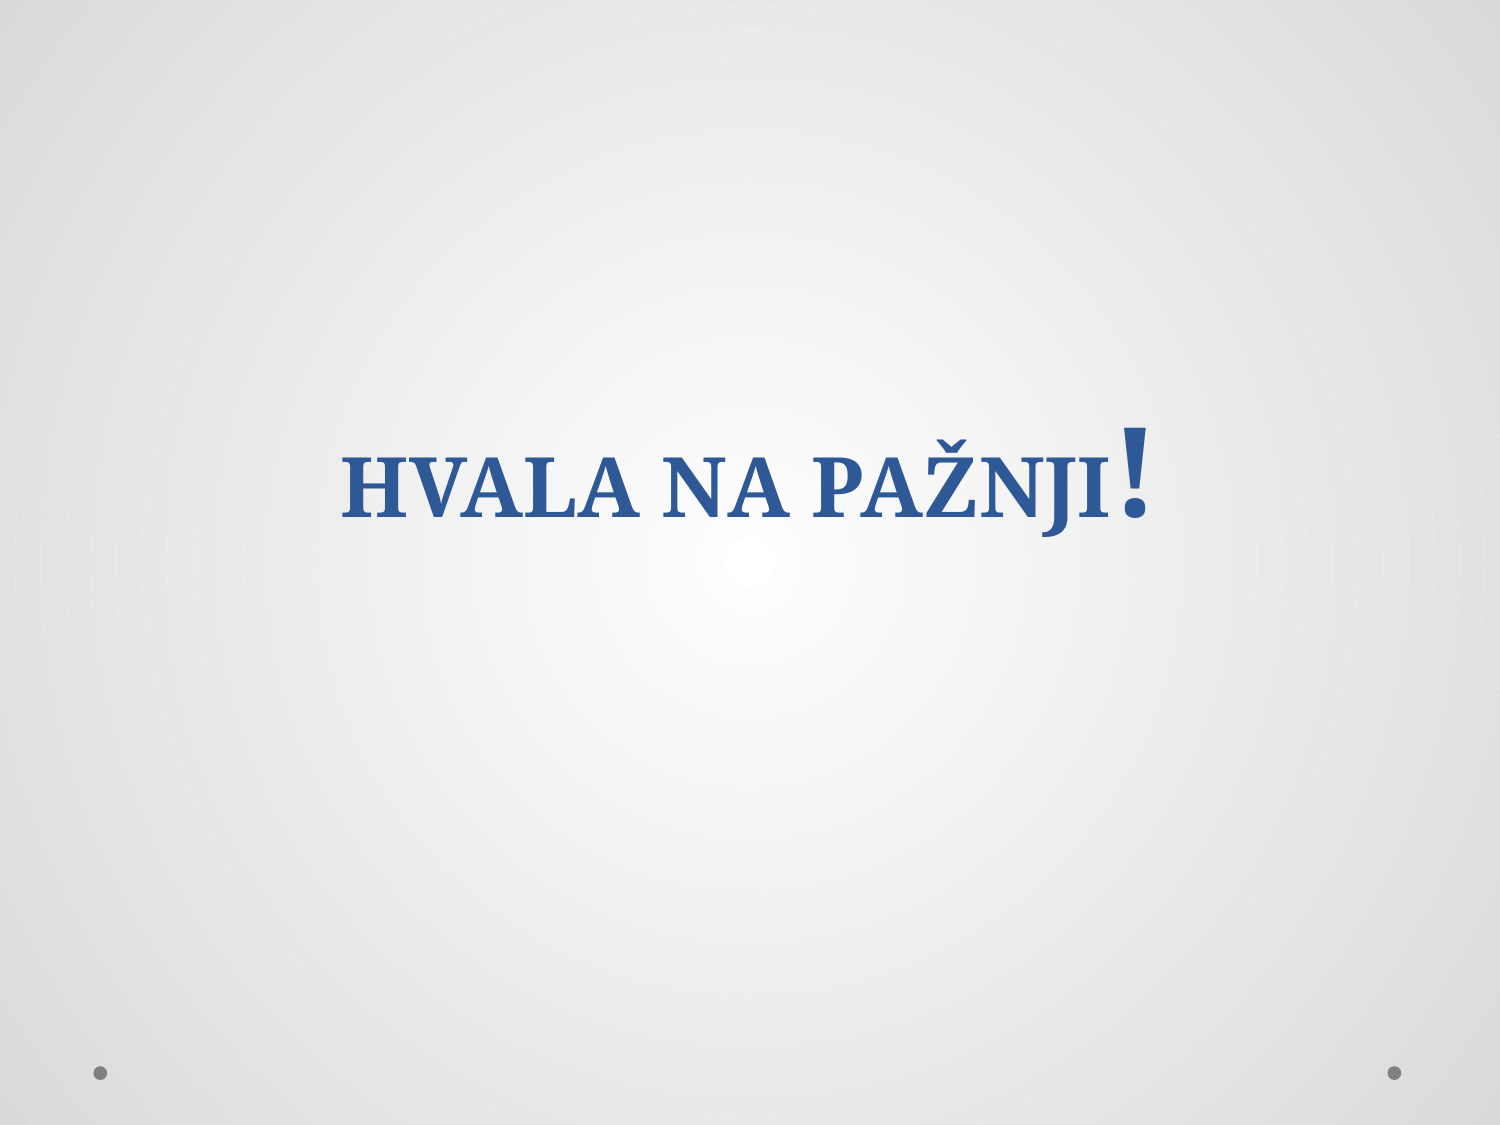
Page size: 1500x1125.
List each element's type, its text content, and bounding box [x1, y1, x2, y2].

title HVALA NA PAŽNJI! [112, 125, 1388, 550]
